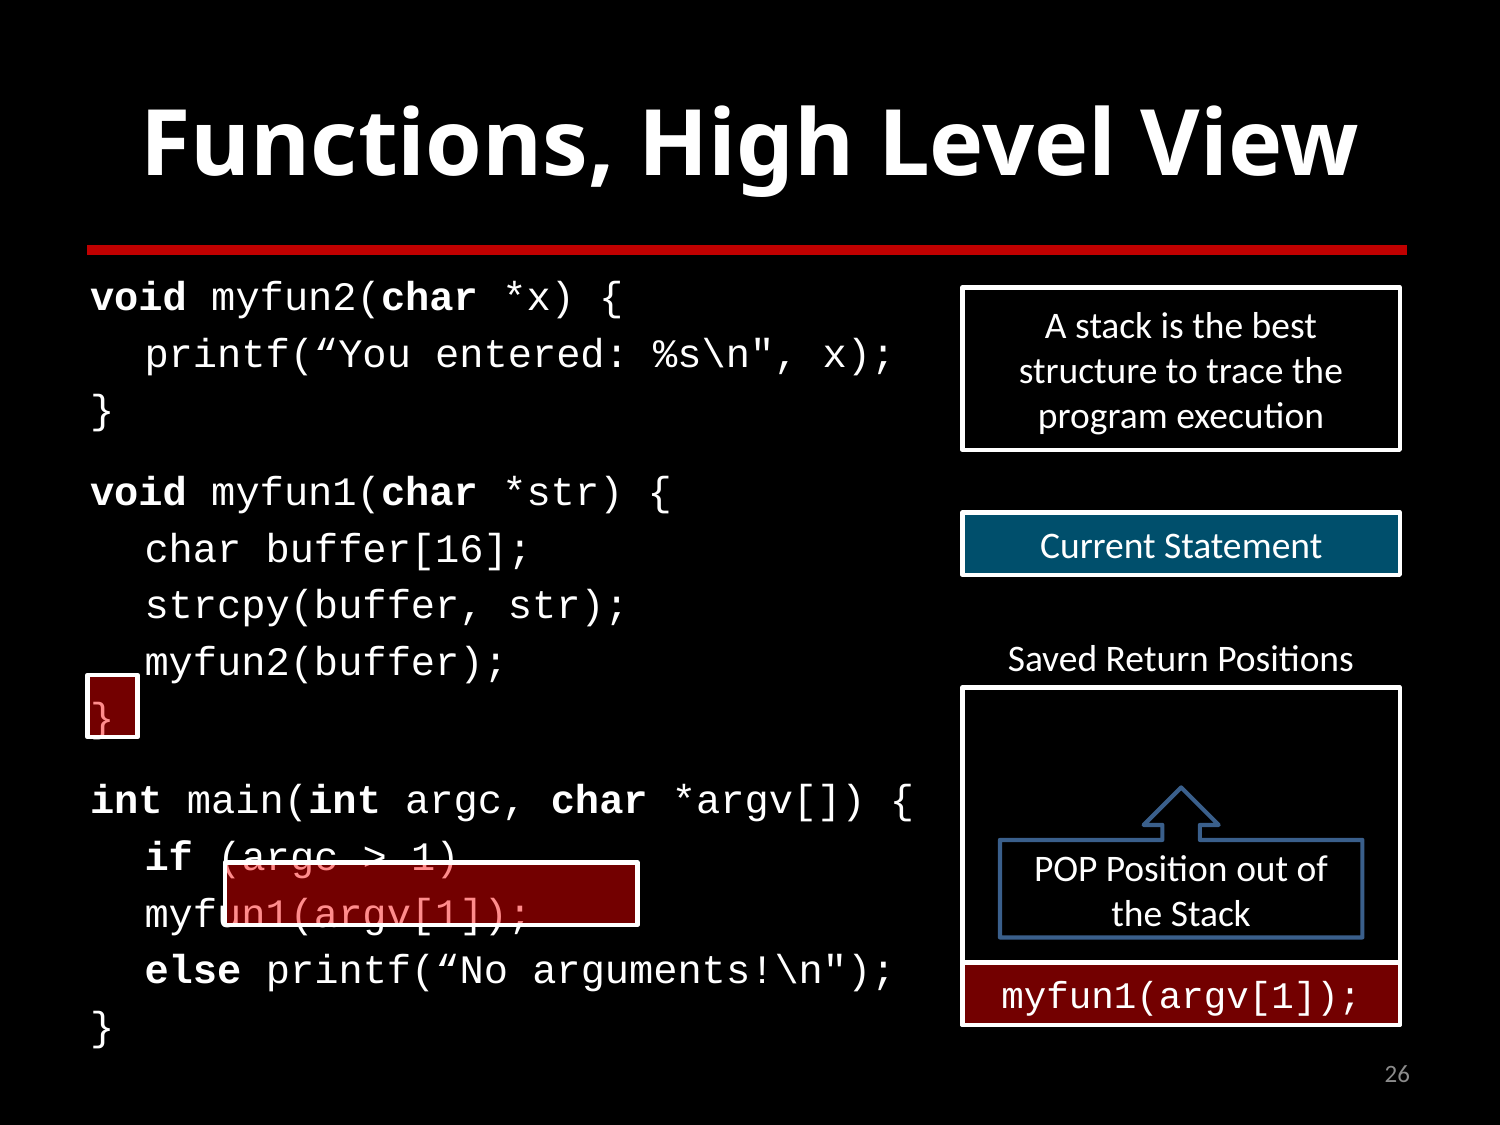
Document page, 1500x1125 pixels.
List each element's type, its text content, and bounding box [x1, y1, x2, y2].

text_box Current Statement [960, 510, 1402, 577]
list void myfun2(char *x) { printf(“You entered: %s\n", x); } void myfun1(char *str) { char buffer[16]; strcpy(buffer, str); myfun2(buffer); } int main(int argc, char *argv[]) { if (argc > 1) myfun1(argv[1]); else printf(“No arguments!\n"); } [75, 262, 1425, 1063]
text_box myfun1(argv[1]); [960, 960, 1402, 1027]
title Functions, High Level View [75, 45, 1425, 233]
text_box Saved Return Positions [960, 623, 1402, 689]
text_box [223, 860, 640, 927]
slide_number 26 [1074, 1042, 1425, 1103]
text_box [85, 673, 140, 739]
text_box [960, 689, 1402, 960]
text_box POP Position out of the Stack [997, 785, 1365, 940]
text_box A stack is the best structure to trace the program execution [960, 285, 1402, 452]
